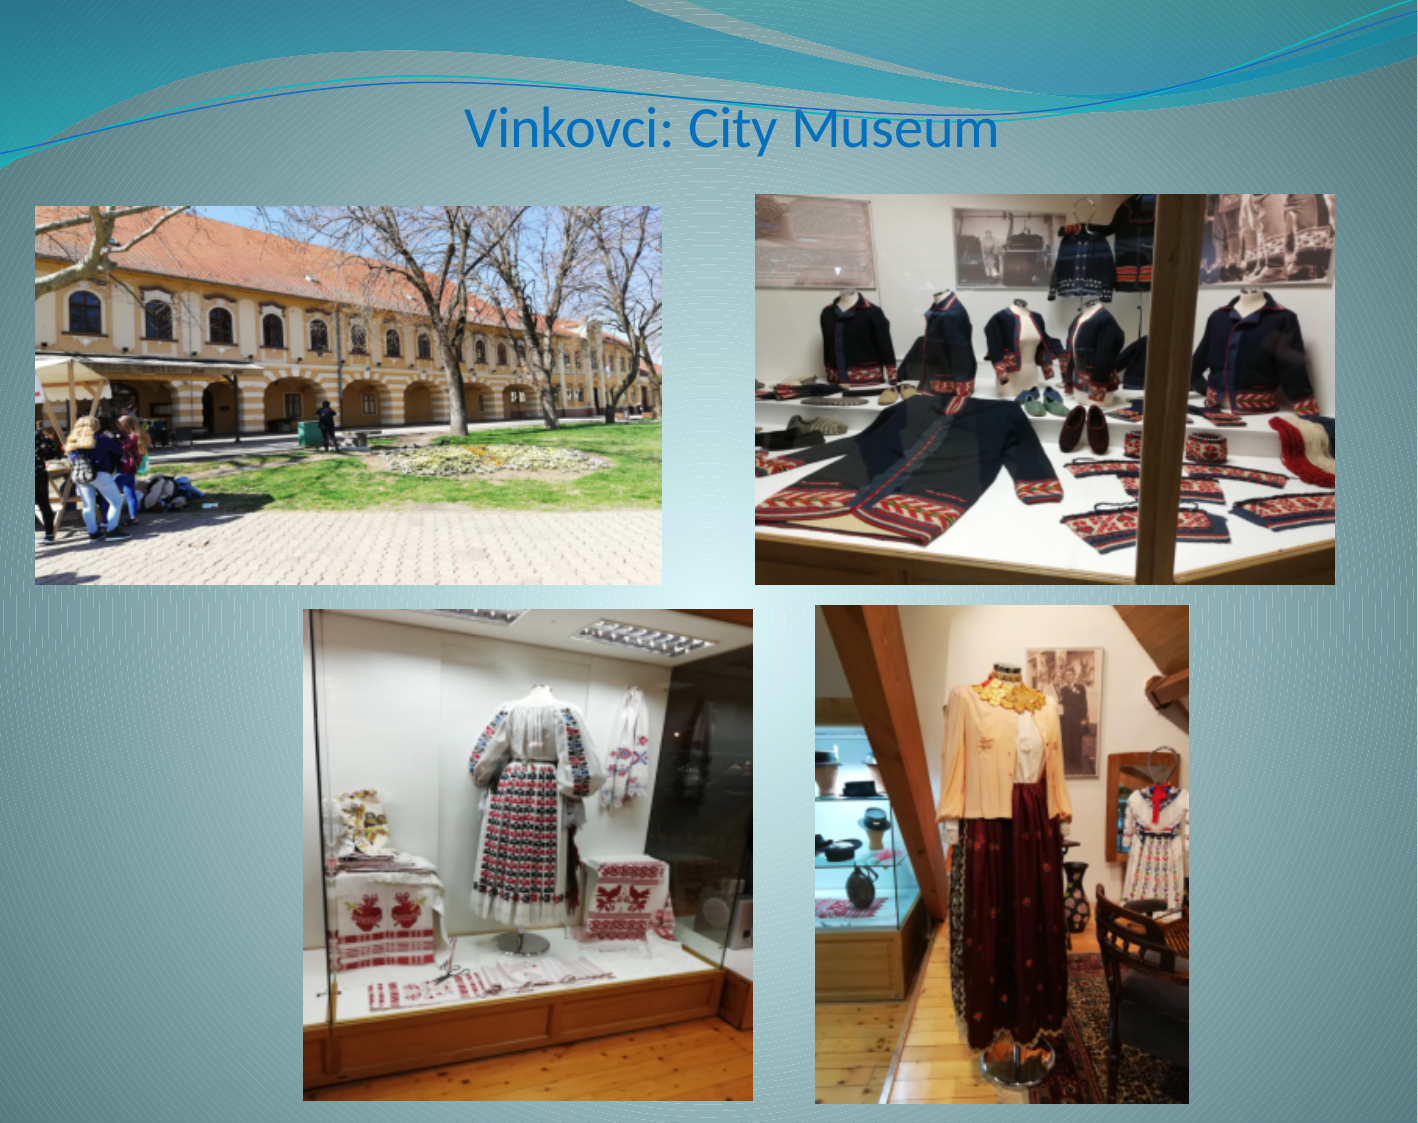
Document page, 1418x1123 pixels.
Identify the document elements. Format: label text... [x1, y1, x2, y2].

picture [303, 609, 753, 1101]
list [35, 206, 662, 585]
title Vinkovci: City Museum [94, 53, 1371, 160]
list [755, 194, 1335, 585]
picture [814, 605, 1190, 1105]
